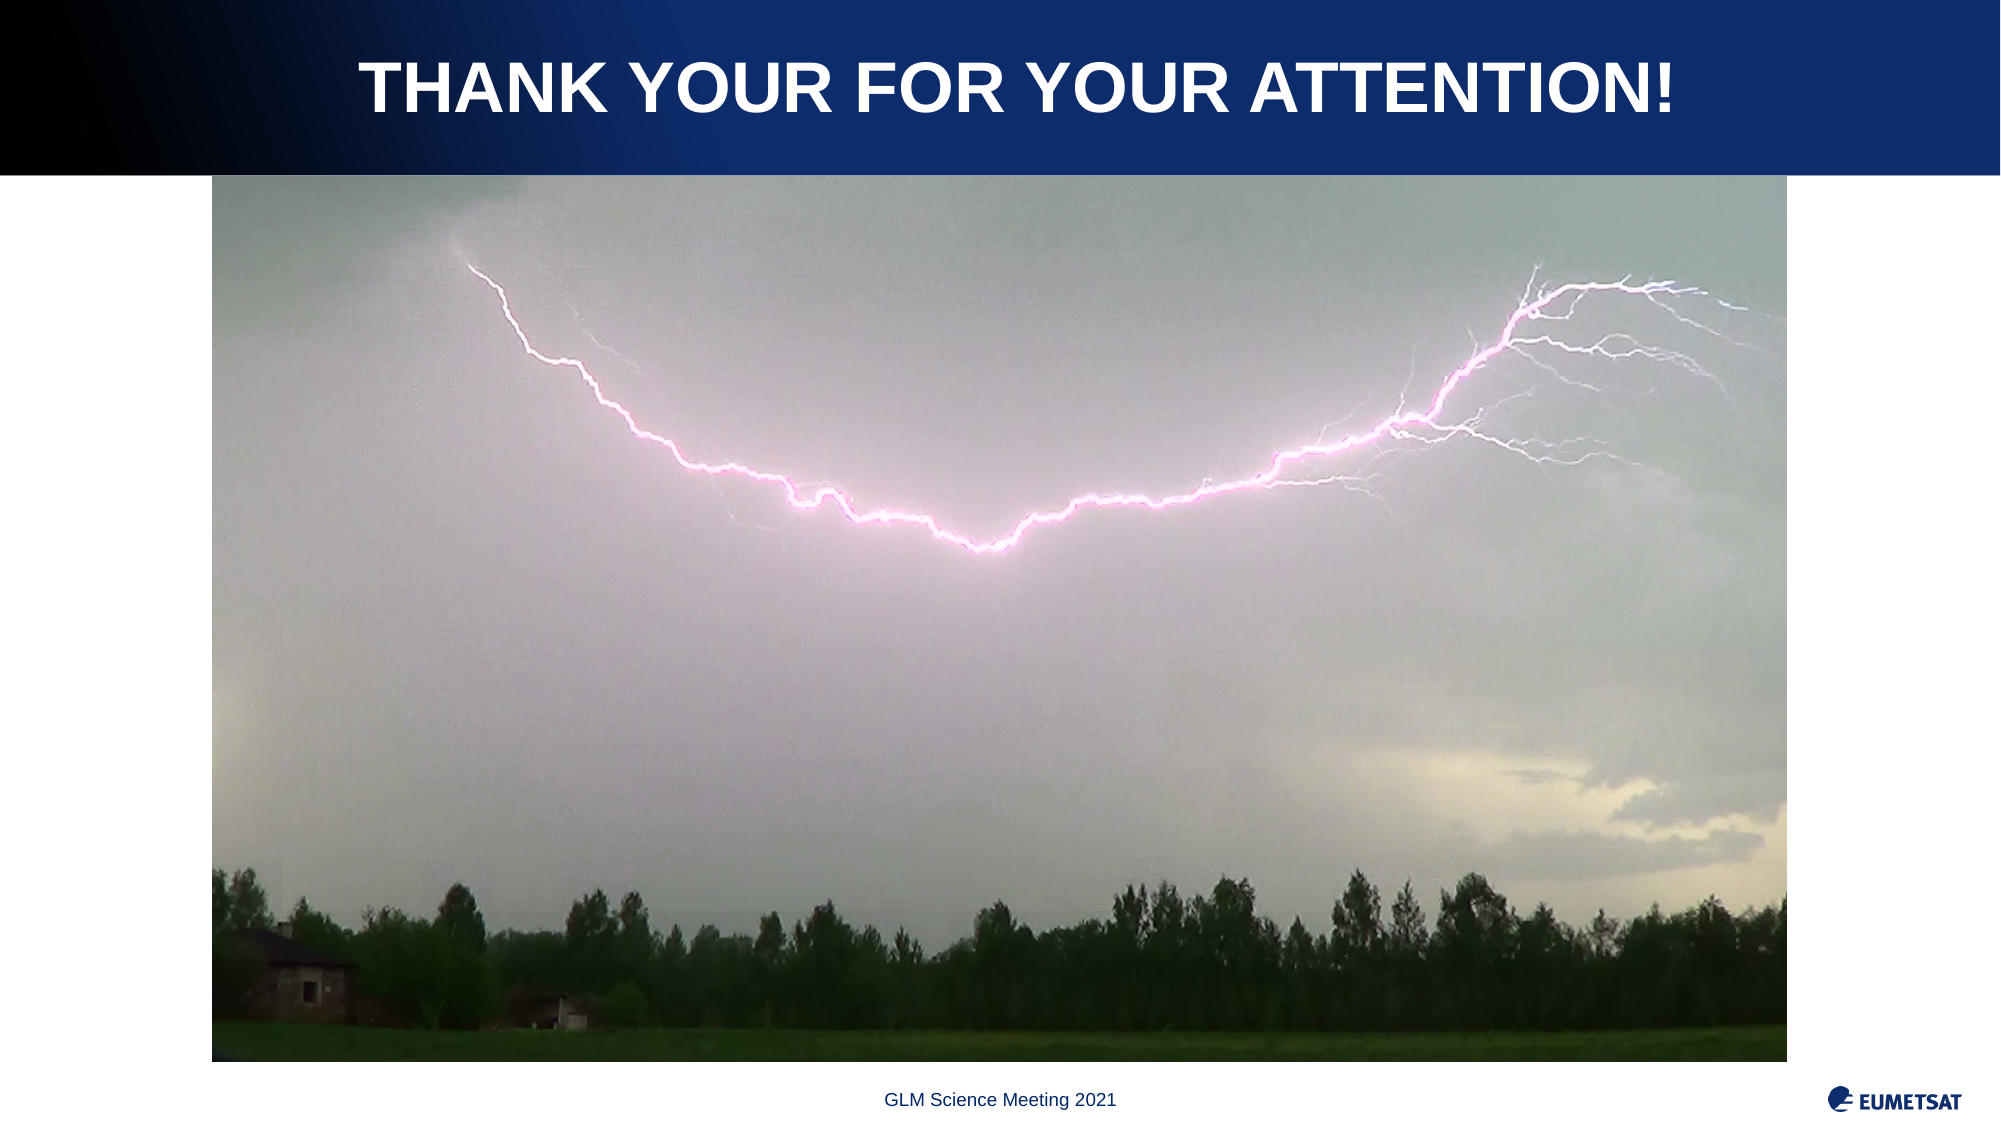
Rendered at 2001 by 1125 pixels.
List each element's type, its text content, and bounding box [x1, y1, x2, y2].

title THANK YOUR FOR YOUR ATTENTION! [0, 0, 2000, 168]
picture [0, 0, 2001, 1125]
